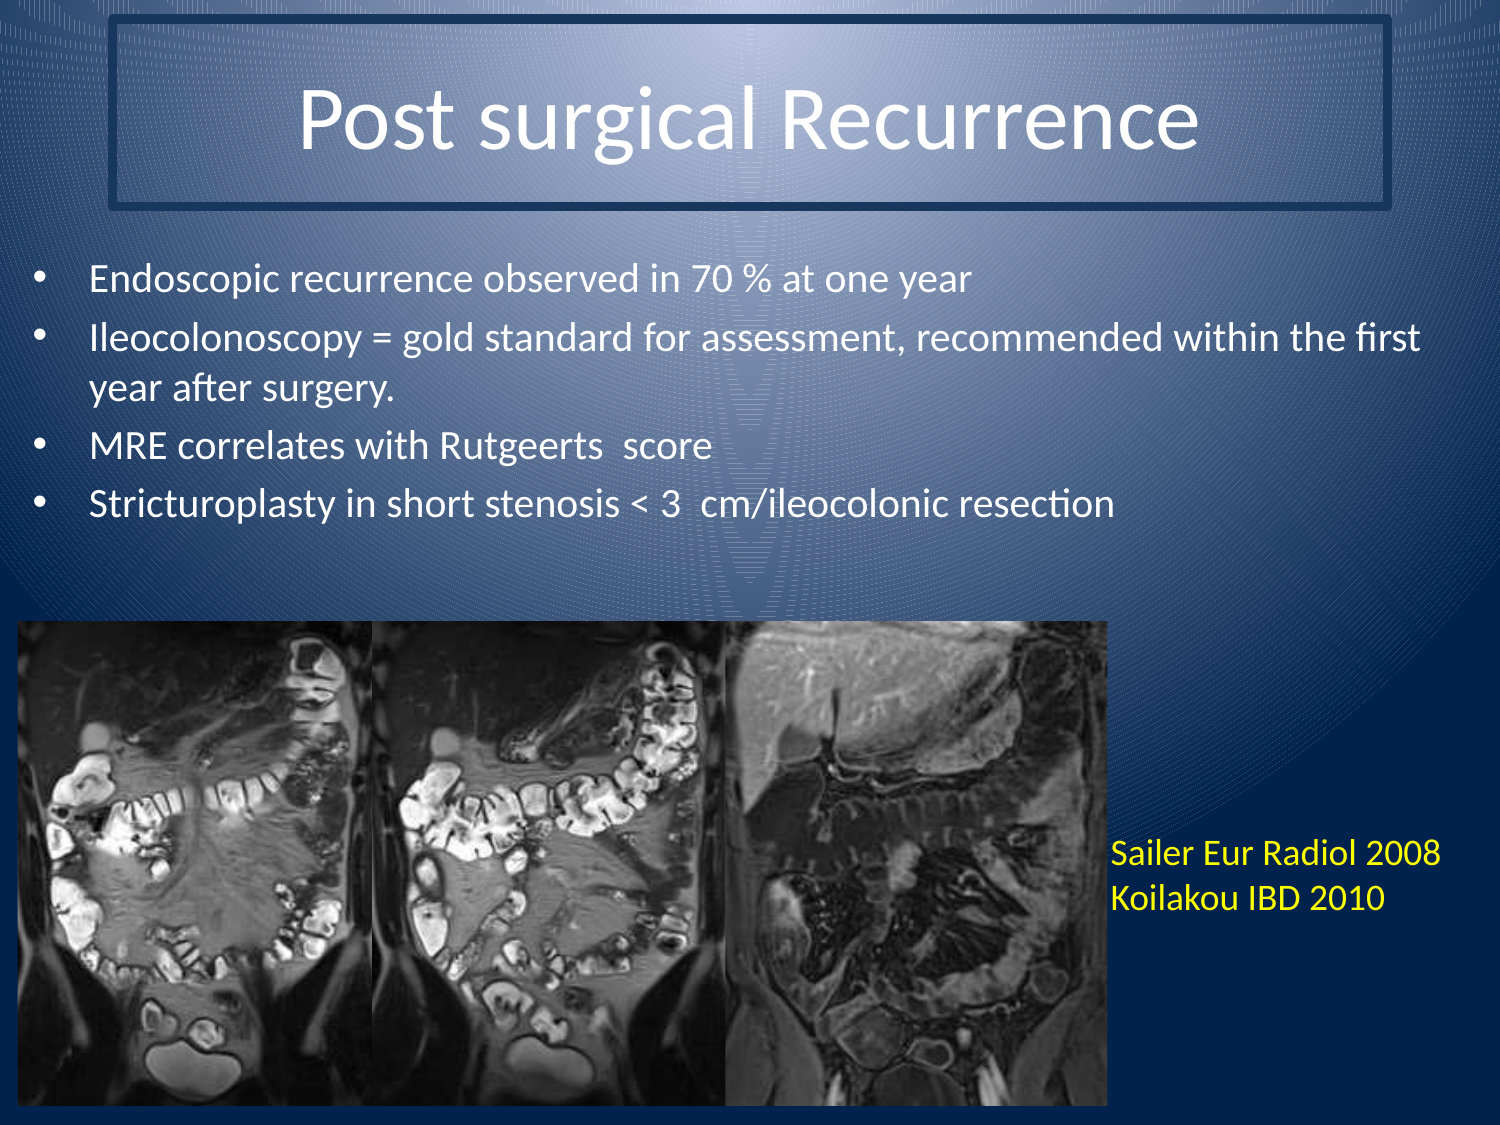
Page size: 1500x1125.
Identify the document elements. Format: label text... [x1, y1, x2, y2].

list Endoscopic recurrence observed in 70 % at one year Ileocolonoscopy = gold standard for assessment, recommended within the first year after surgery. MRE correlates with Rutgeerts score Stricturoplasty in short stenosis < 3 cm/ileocolonic resection [17, 243, 1459, 598]
text_box Sailer Eur Radiol 2008 Koilakou IBD 2010 [1113, 820, 1500, 926]
picture [17, 621, 1108, 1107]
title Post surgical Recurrence [112, 19, 1388, 207]
